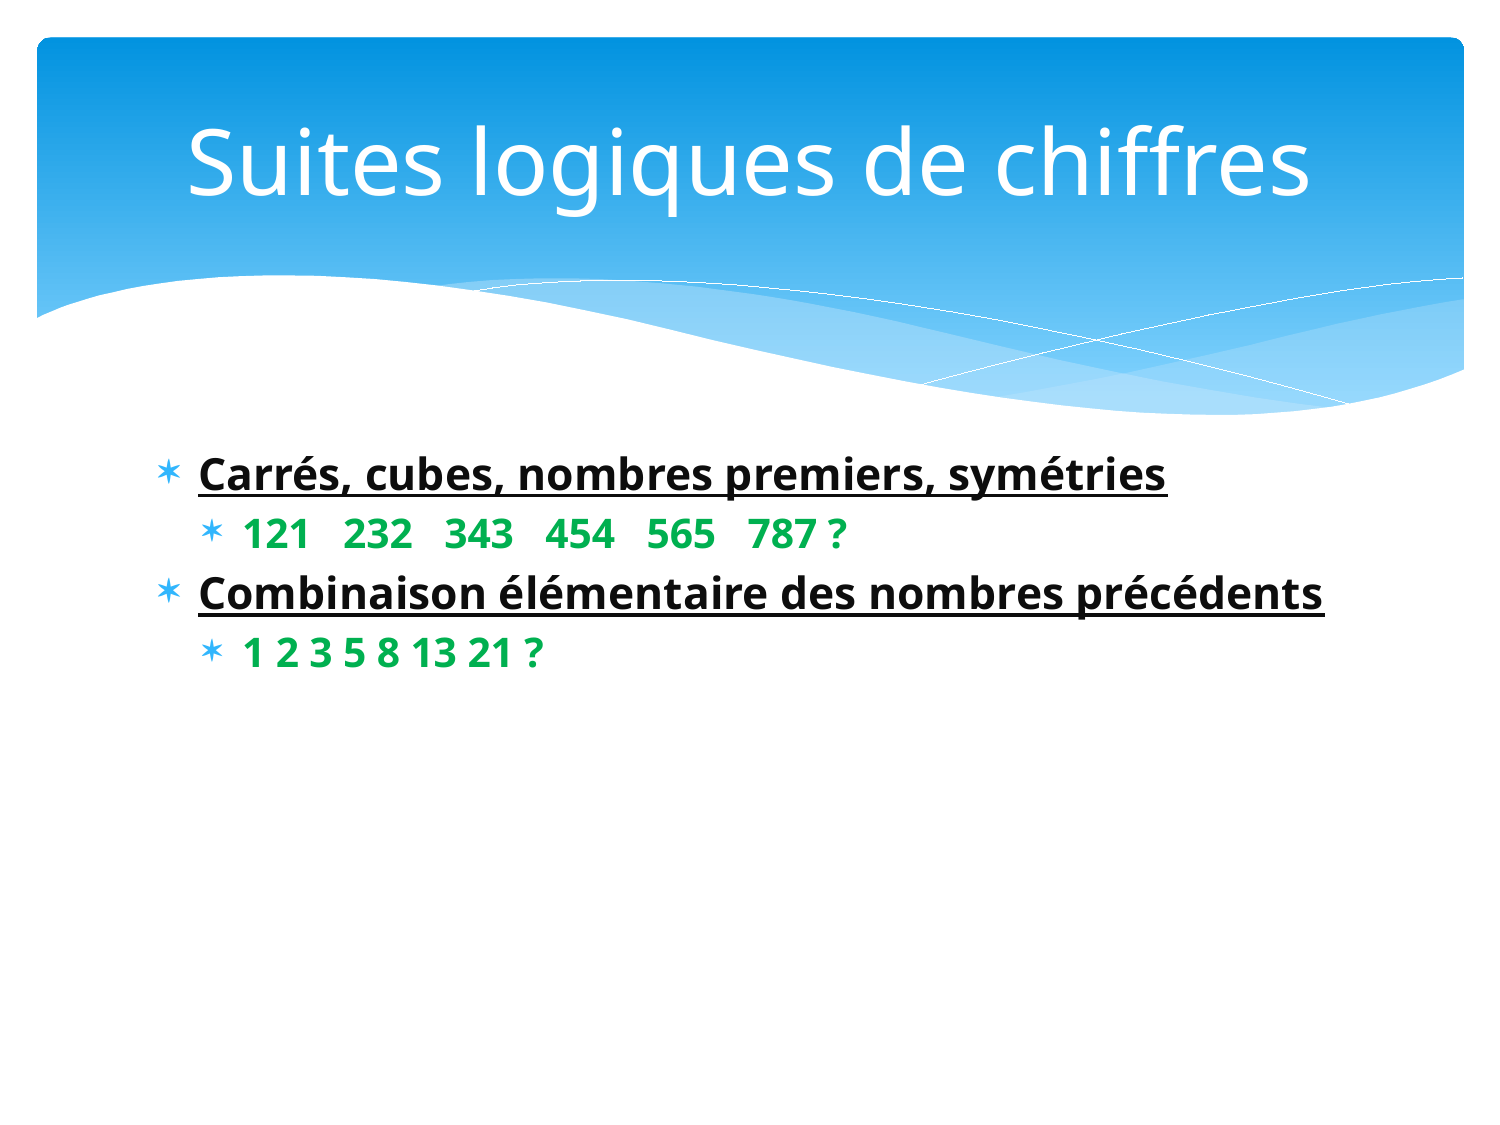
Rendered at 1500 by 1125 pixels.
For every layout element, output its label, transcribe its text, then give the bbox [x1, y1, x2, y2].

title Suites logiques de chiffres [75, 55, 1425, 261]
list Carrés, cubes, nombres premiers, symétries 121 232 343 454 565 787 ? Combinaison élémentaire des nombres précédents 1 2 3 5 8 13 21 ? [143, 438, 1341, 728]
